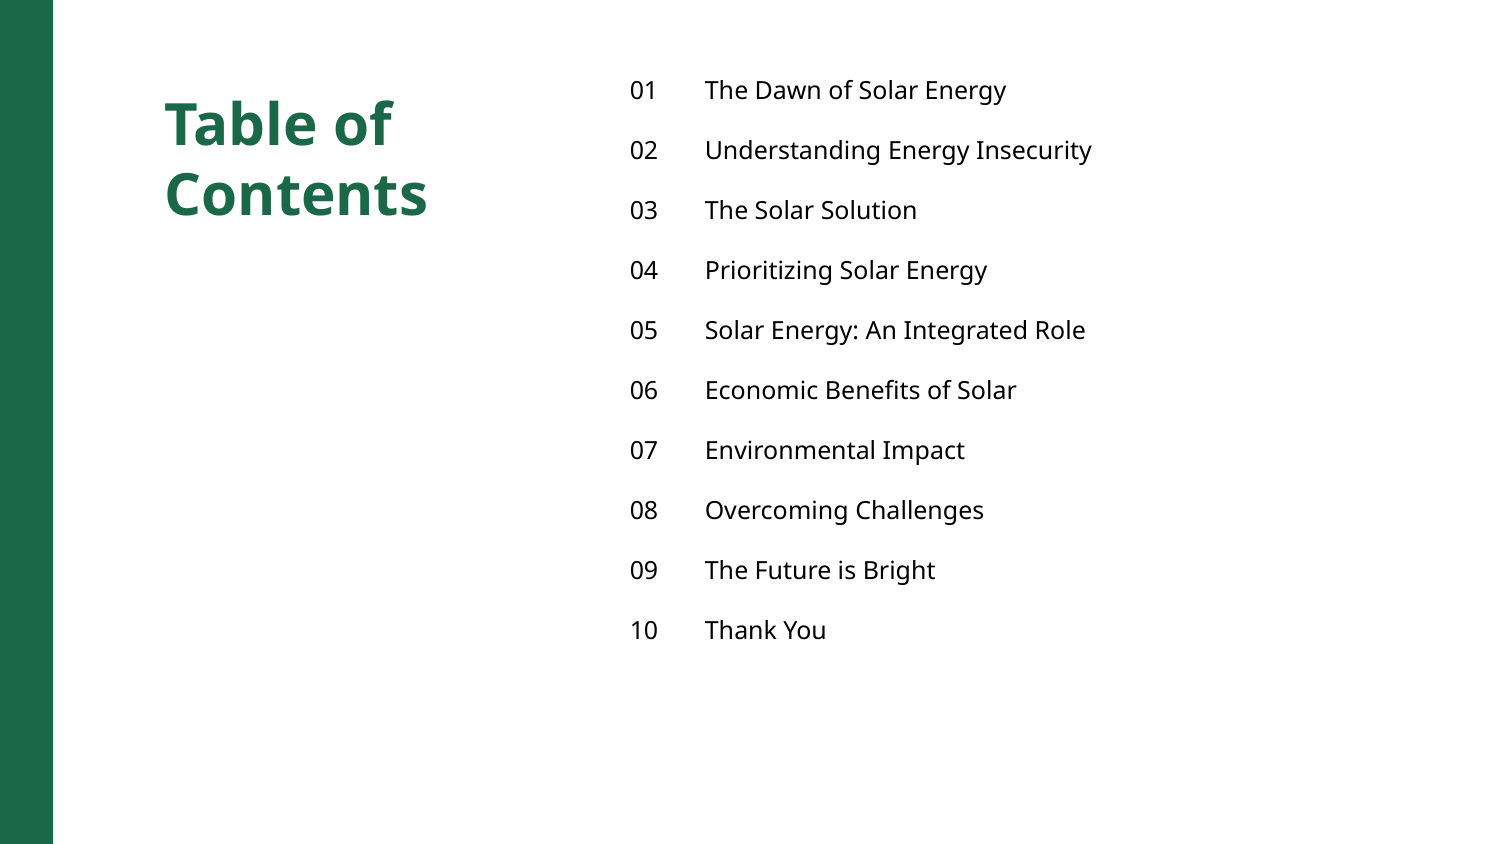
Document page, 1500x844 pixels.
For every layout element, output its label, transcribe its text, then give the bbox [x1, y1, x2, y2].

text_box [0, 0, 53, 844]
text_box The Solar Solution [689, 179, 1365, 239]
text_box Thank You [689, 599, 1365, 659]
text_box 09 [614, 539, 689, 599]
text_box 04 [614, 239, 689, 299]
text_box Overcoming Challenges [689, 479, 1365, 539]
text_box 10 [614, 599, 689, 659]
text_box The Future is Bright [689, 539, 1365, 599]
text_box 02 [614, 119, 689, 179]
text_box Understanding Energy Insecurity [689, 119, 1365, 179]
text_box Table of Contents [149, 84, 525, 235]
text_box Solar Energy: An Integrated Role [689, 299, 1365, 359]
text_box 07 [614, 419, 689, 479]
text_box Environmental Impact [689, 419, 1365, 479]
text_box 05 [614, 299, 689, 359]
text_box 06 [614, 359, 689, 419]
text_box The Dawn of Solar Energy [689, 59, 1365, 119]
text_box 01 [614, 59, 689, 119]
text_box Prioritizing Solar Energy [689, 239, 1365, 299]
text_box 08 [614, 479, 689, 539]
text_box Economic Benefits of Solar [689, 359, 1365, 419]
text_box 03 [614, 179, 689, 239]
